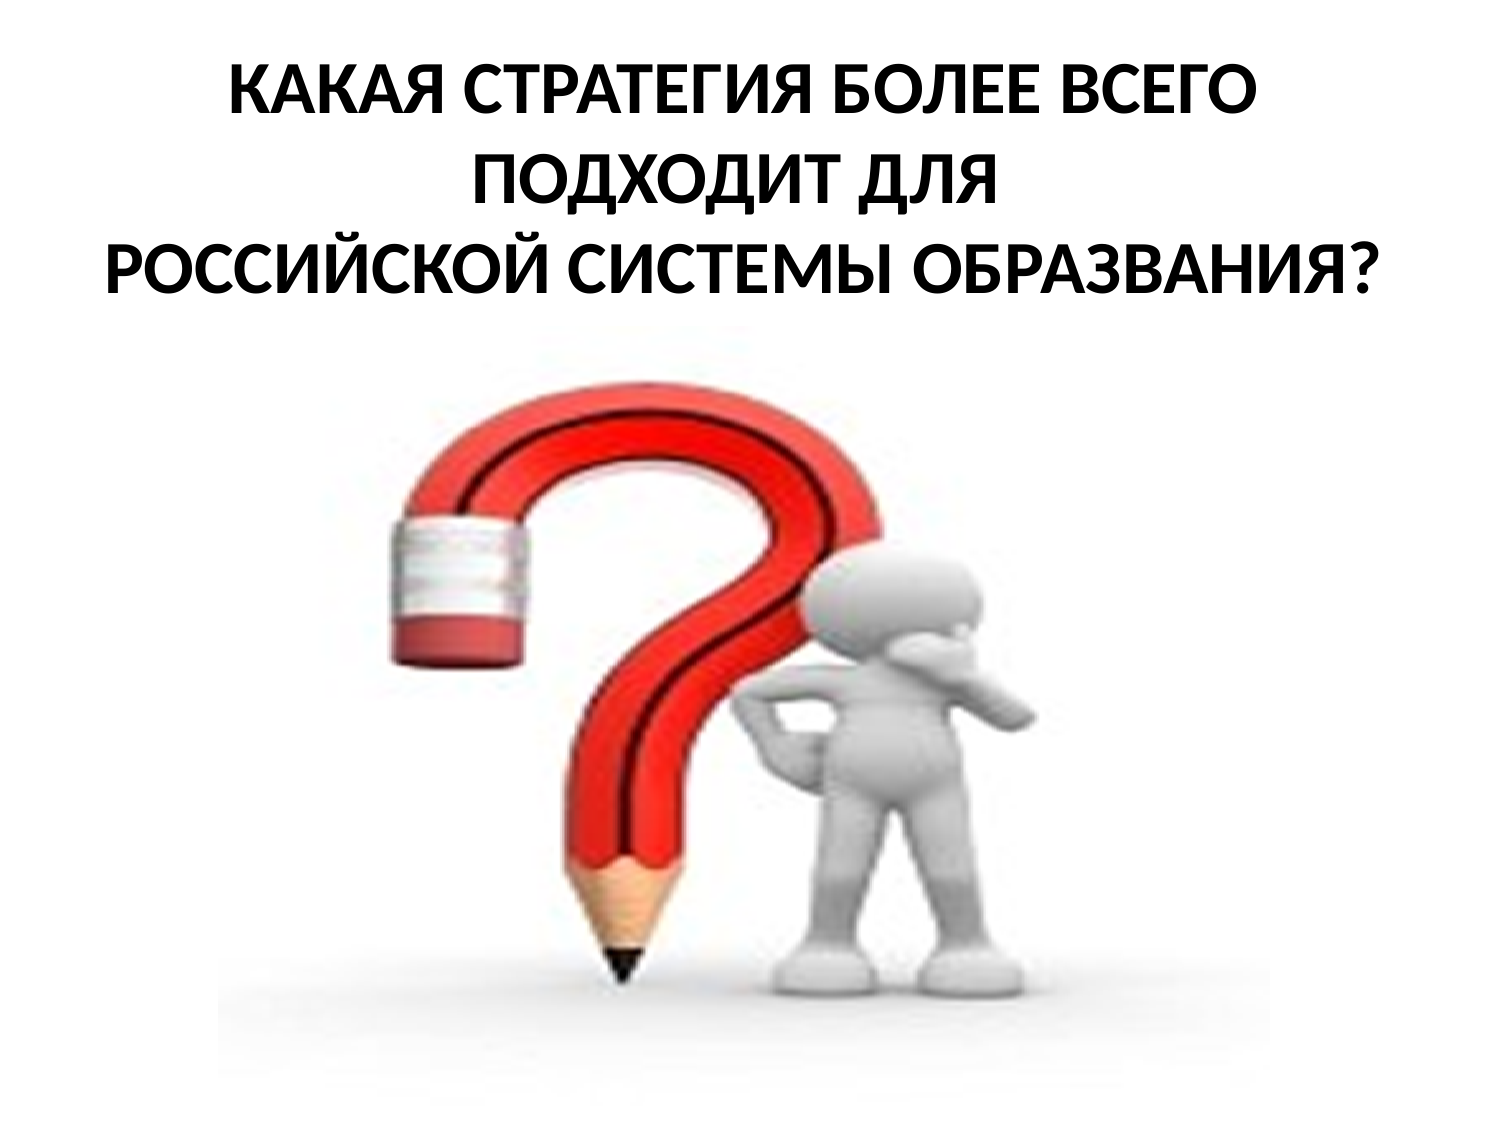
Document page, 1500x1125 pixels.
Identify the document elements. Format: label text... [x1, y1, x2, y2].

title КАКАЯ СТРАТЕГИЯ БОЛЕЕ ВСЕГО ПОДХОДИТ ДЛЯ РОССИЙСКОЙ СИСТЕМЫ ОБРАЗВАНИЯ? [29, 30, 1459, 291]
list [218, 326, 1270, 1107]
